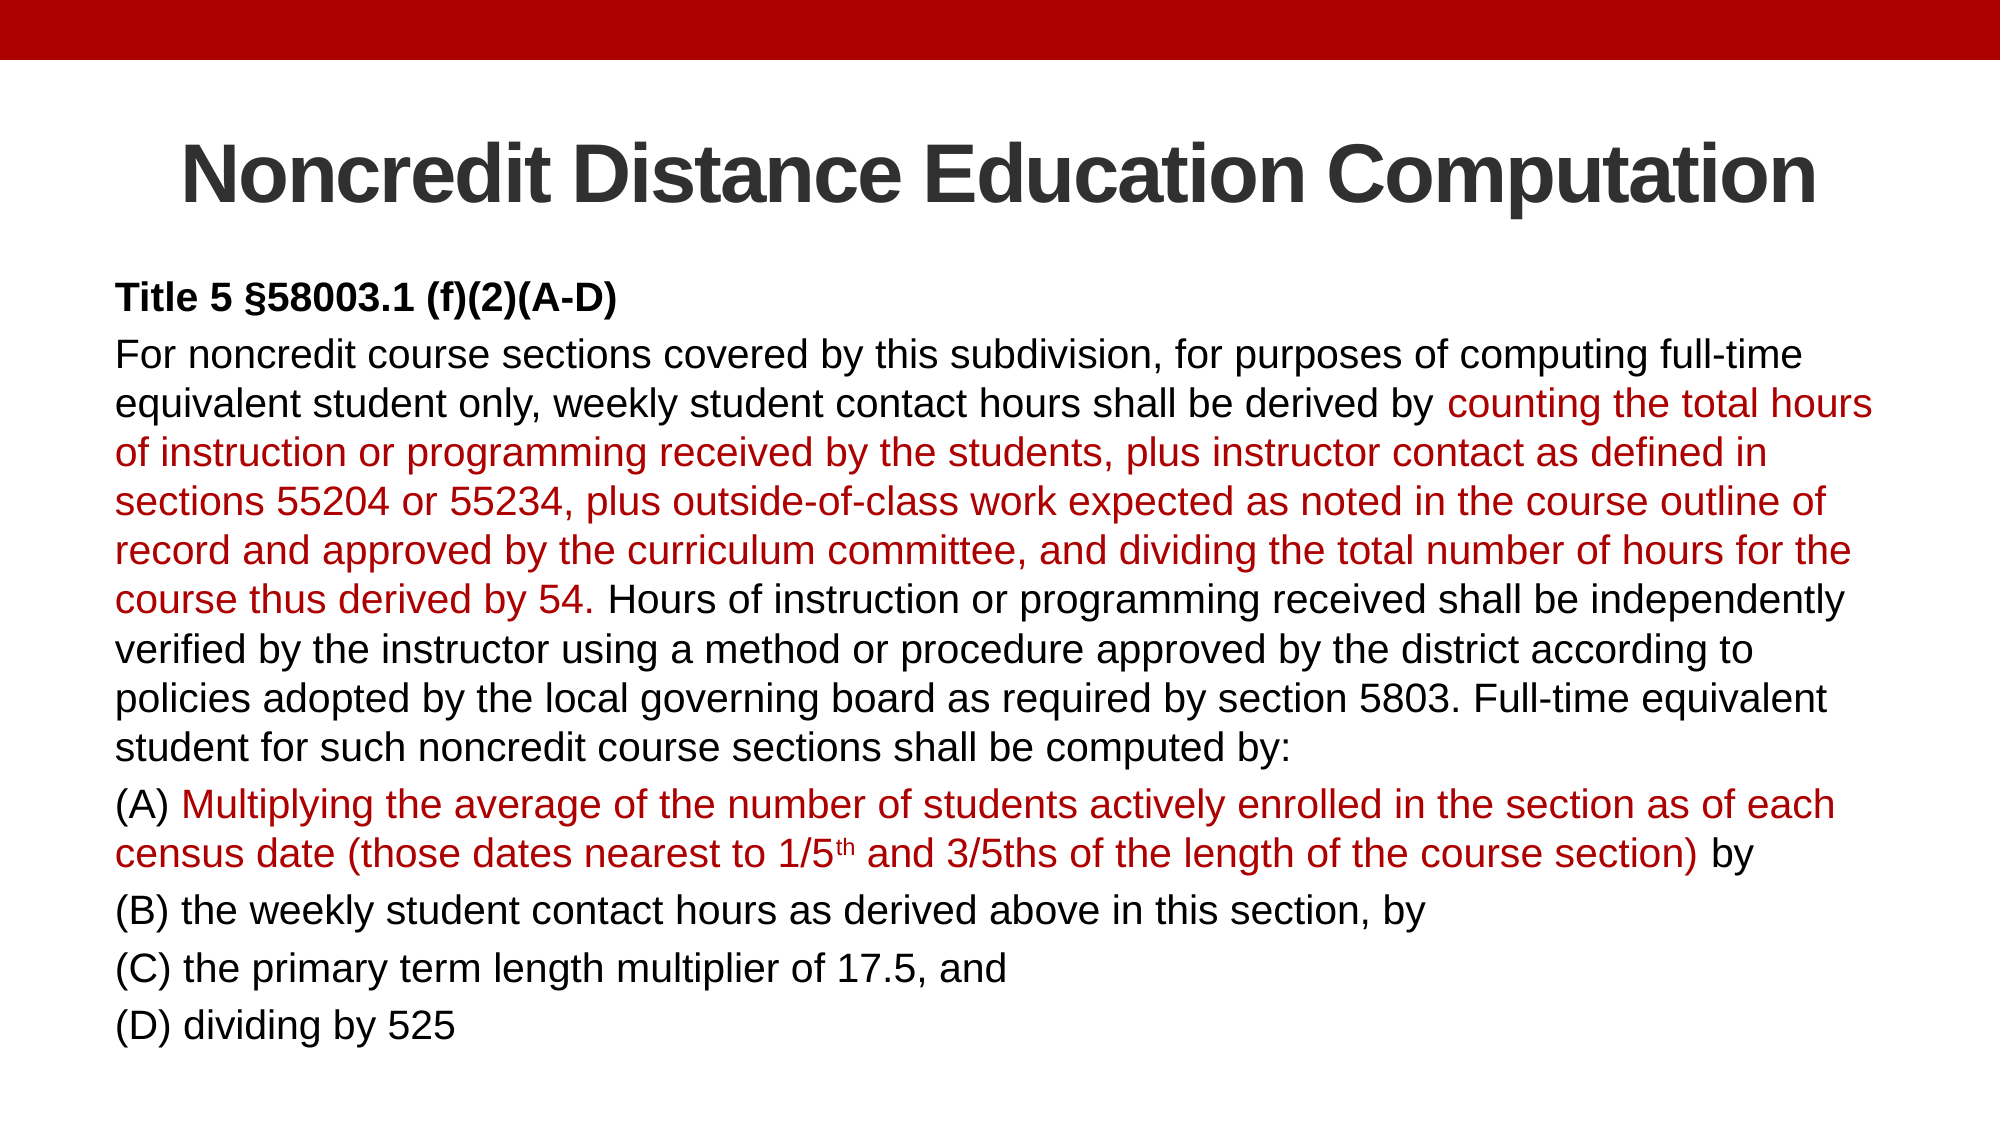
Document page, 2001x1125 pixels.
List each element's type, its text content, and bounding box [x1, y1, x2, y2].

title Noncredit Distance Education Computation [99, 87, 1900, 250]
list Title 5 §58003.1 (f)(2)(A-D) For noncredit course sections covered by this subdivision, for purposes of computing full-time equivalent student only, weekly student contact hours shall be derived by counting the total hours of instruction or programming received by the students, plus instructor contact as defined in sections 55204 or 55234, plus outside-of-class work expected as noted in the course outline of record and approved by the curriculum committee, and dividing the total number of hours for the course thus derived by 54. Hours of instruction or programming received shall be independently verified by the instructor using a method or procedure approved by the district according to policies adopted by the local governing board as required by section 5803. Full-time equivalent student for such noncredit course sections shall be computed by: (A) Multiplying the average of the number of students actively enrolled in the section as of each census date (those dates nearest to 1/5th and 3/5ths of the length of the course section) by (B) the weekly student contact hours as derived above in this section, by (C) the primary term length multiplier of 17.5, and (D) dividing by 525 [99, 262, 1900, 1063]
